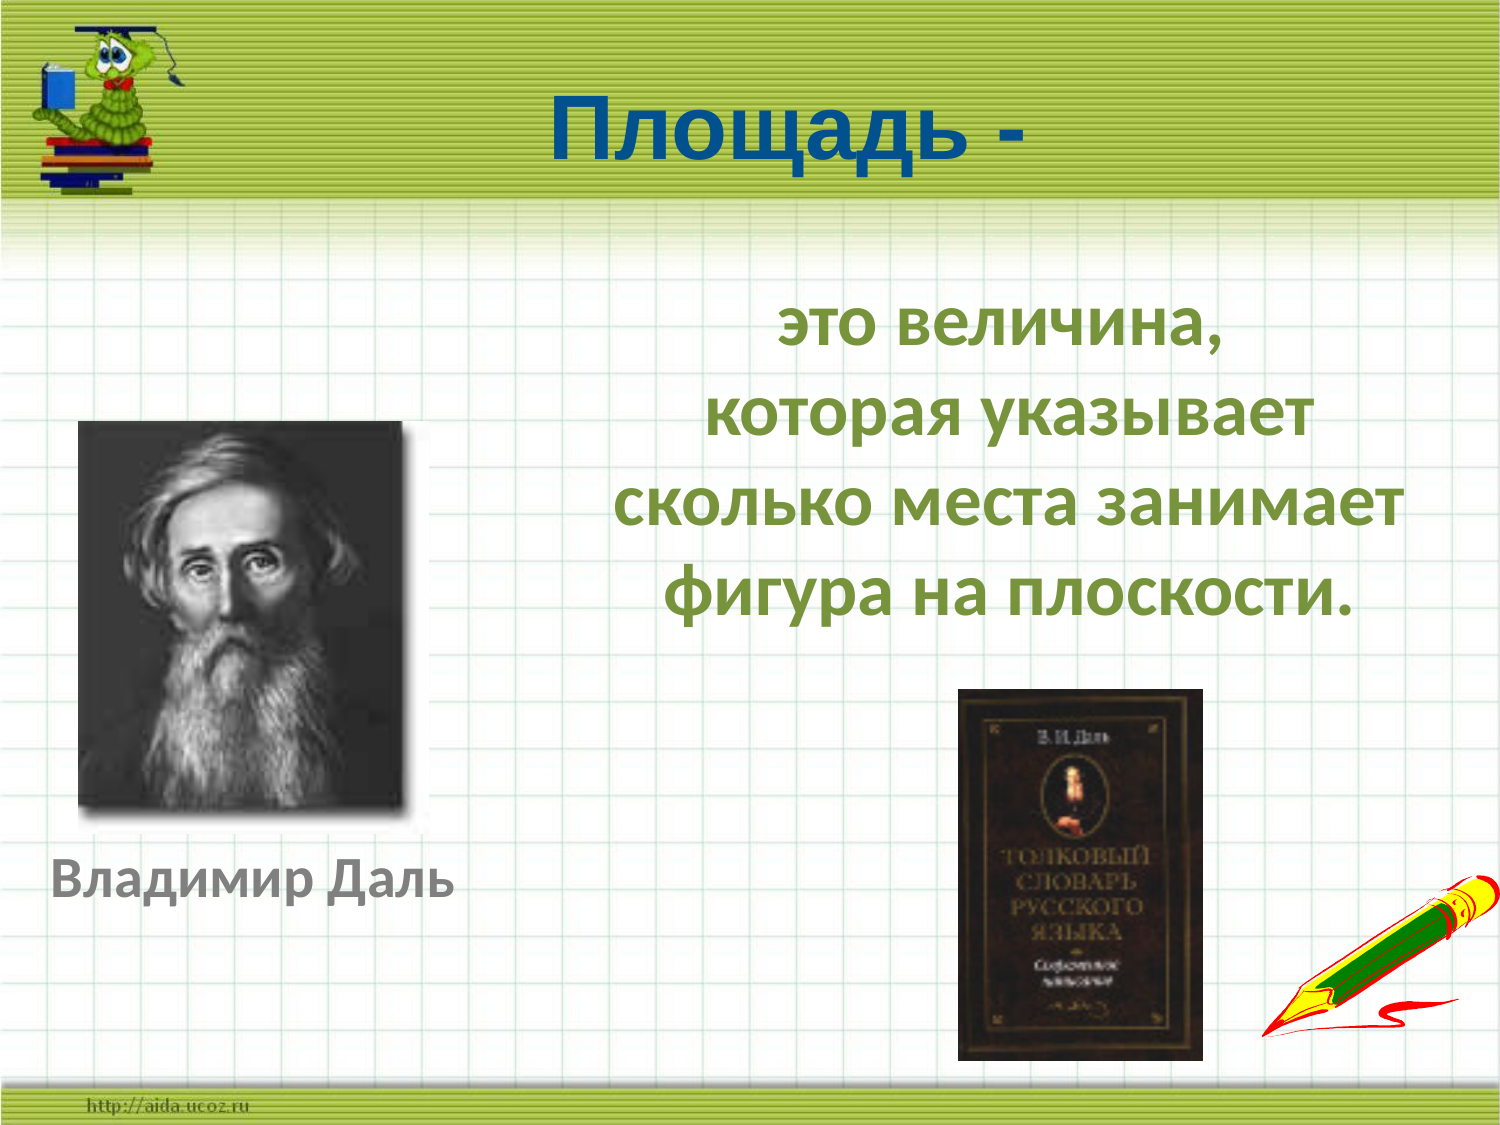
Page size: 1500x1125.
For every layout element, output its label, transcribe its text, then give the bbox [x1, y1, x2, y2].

text_box Владимир Даль [35, 832, 471, 918]
title это величина, которая указывает сколько места занимает фигура на плоскости. [537, 219, 1483, 681]
picture [0, 0, 1500, 1125]
text_box Площадь - [511, 60, 1091, 186]
